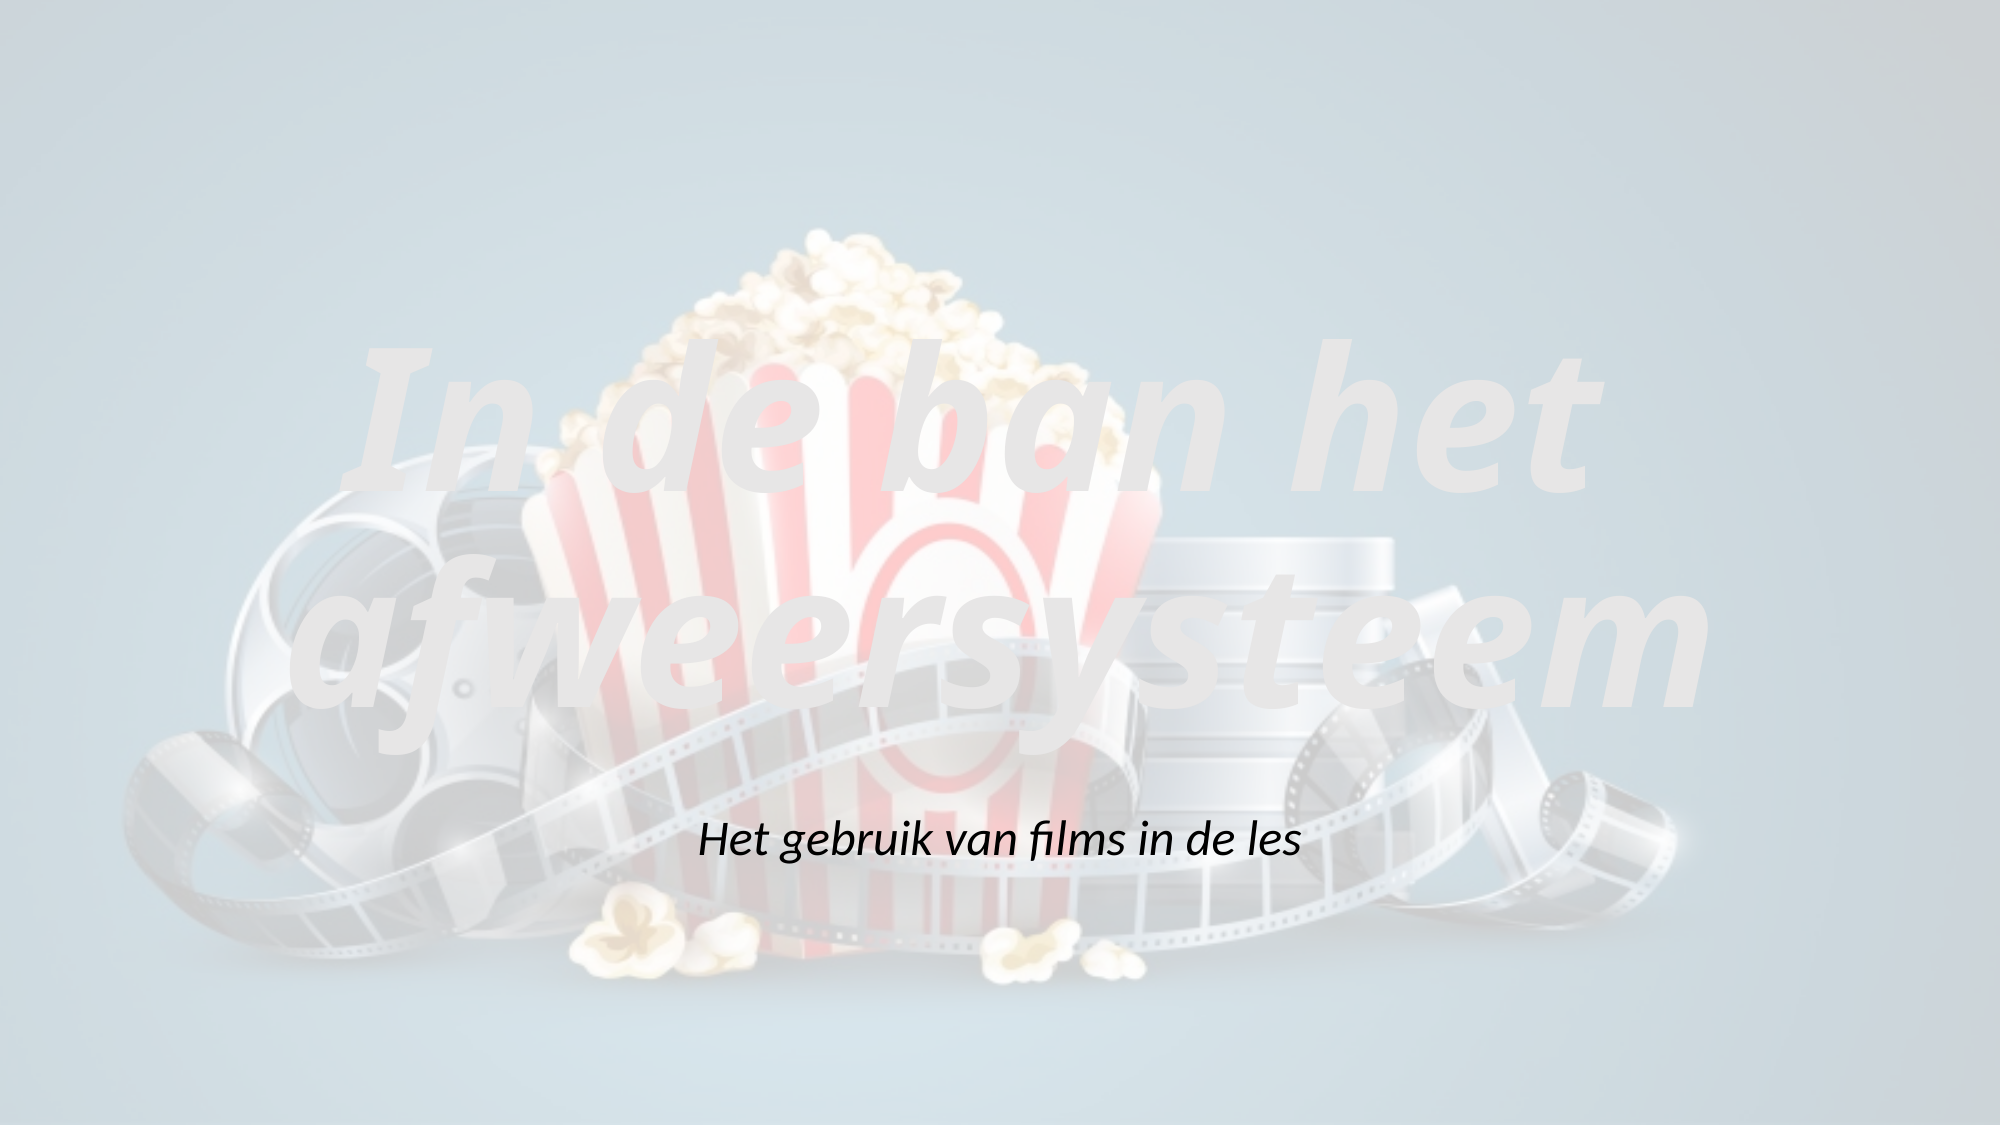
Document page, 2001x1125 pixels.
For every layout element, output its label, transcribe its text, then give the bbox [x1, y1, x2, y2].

title In de ban het afweersysteem [249, 366, 1750, 759]
subtitle Het gebruik van films in de les [249, 805, 1750, 1077]
